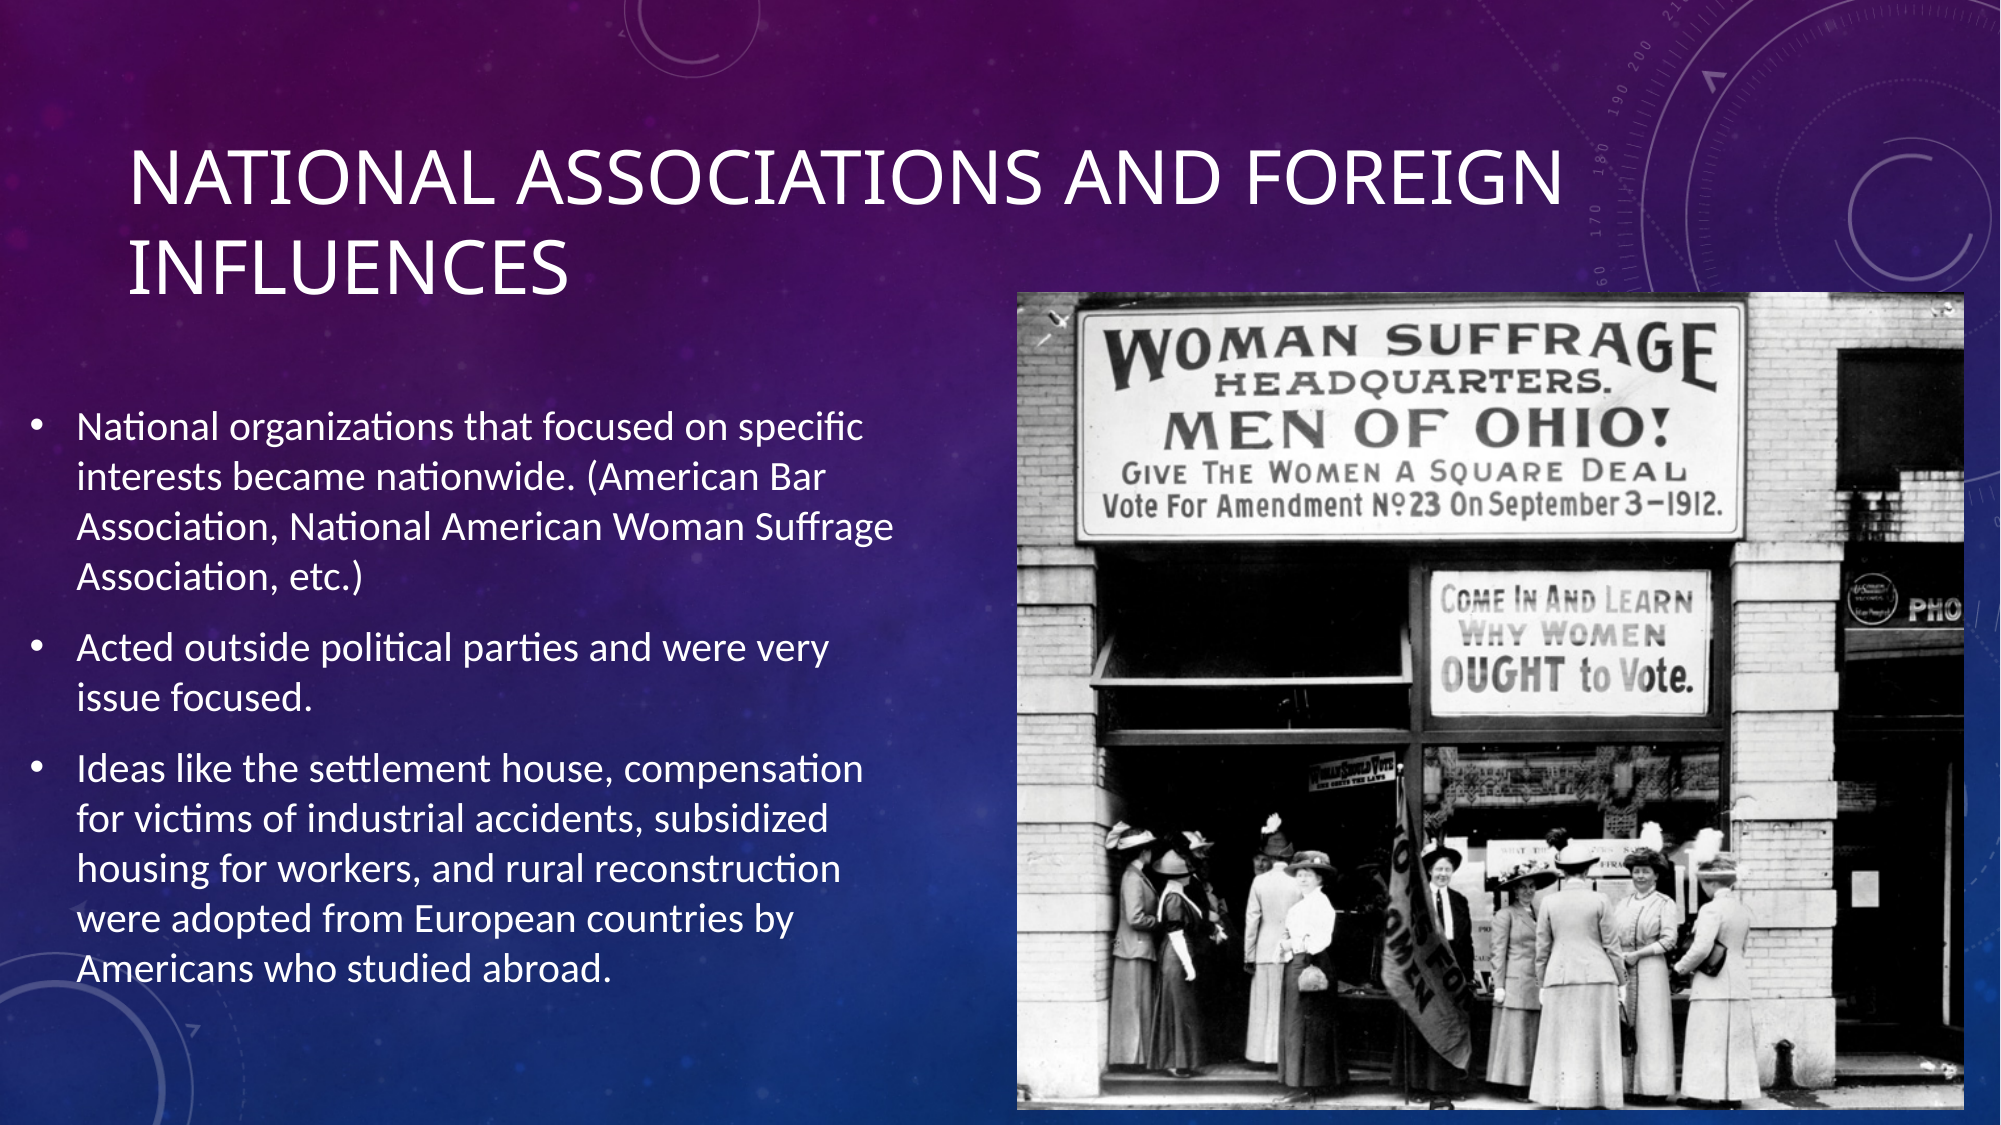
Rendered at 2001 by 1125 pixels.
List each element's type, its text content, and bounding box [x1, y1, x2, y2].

list National organizations that focused on specific interests became nationwide. (American Bar Association, National American Woman Suffrage Association, etc.) Acted outside political parties and were very issue focused. Ideas like the settlement house, compensation for victims of industrial accidents, subsidized housing for workers, and rural reconstruction were adopted from European countries by Americans who studied abroad. [14, 351, 932, 1110]
picture [0, 0, 2001, 1125]
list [1017, 291, 1965, 1110]
title National Associations and foreign influences [112, 99, 1775, 339]
